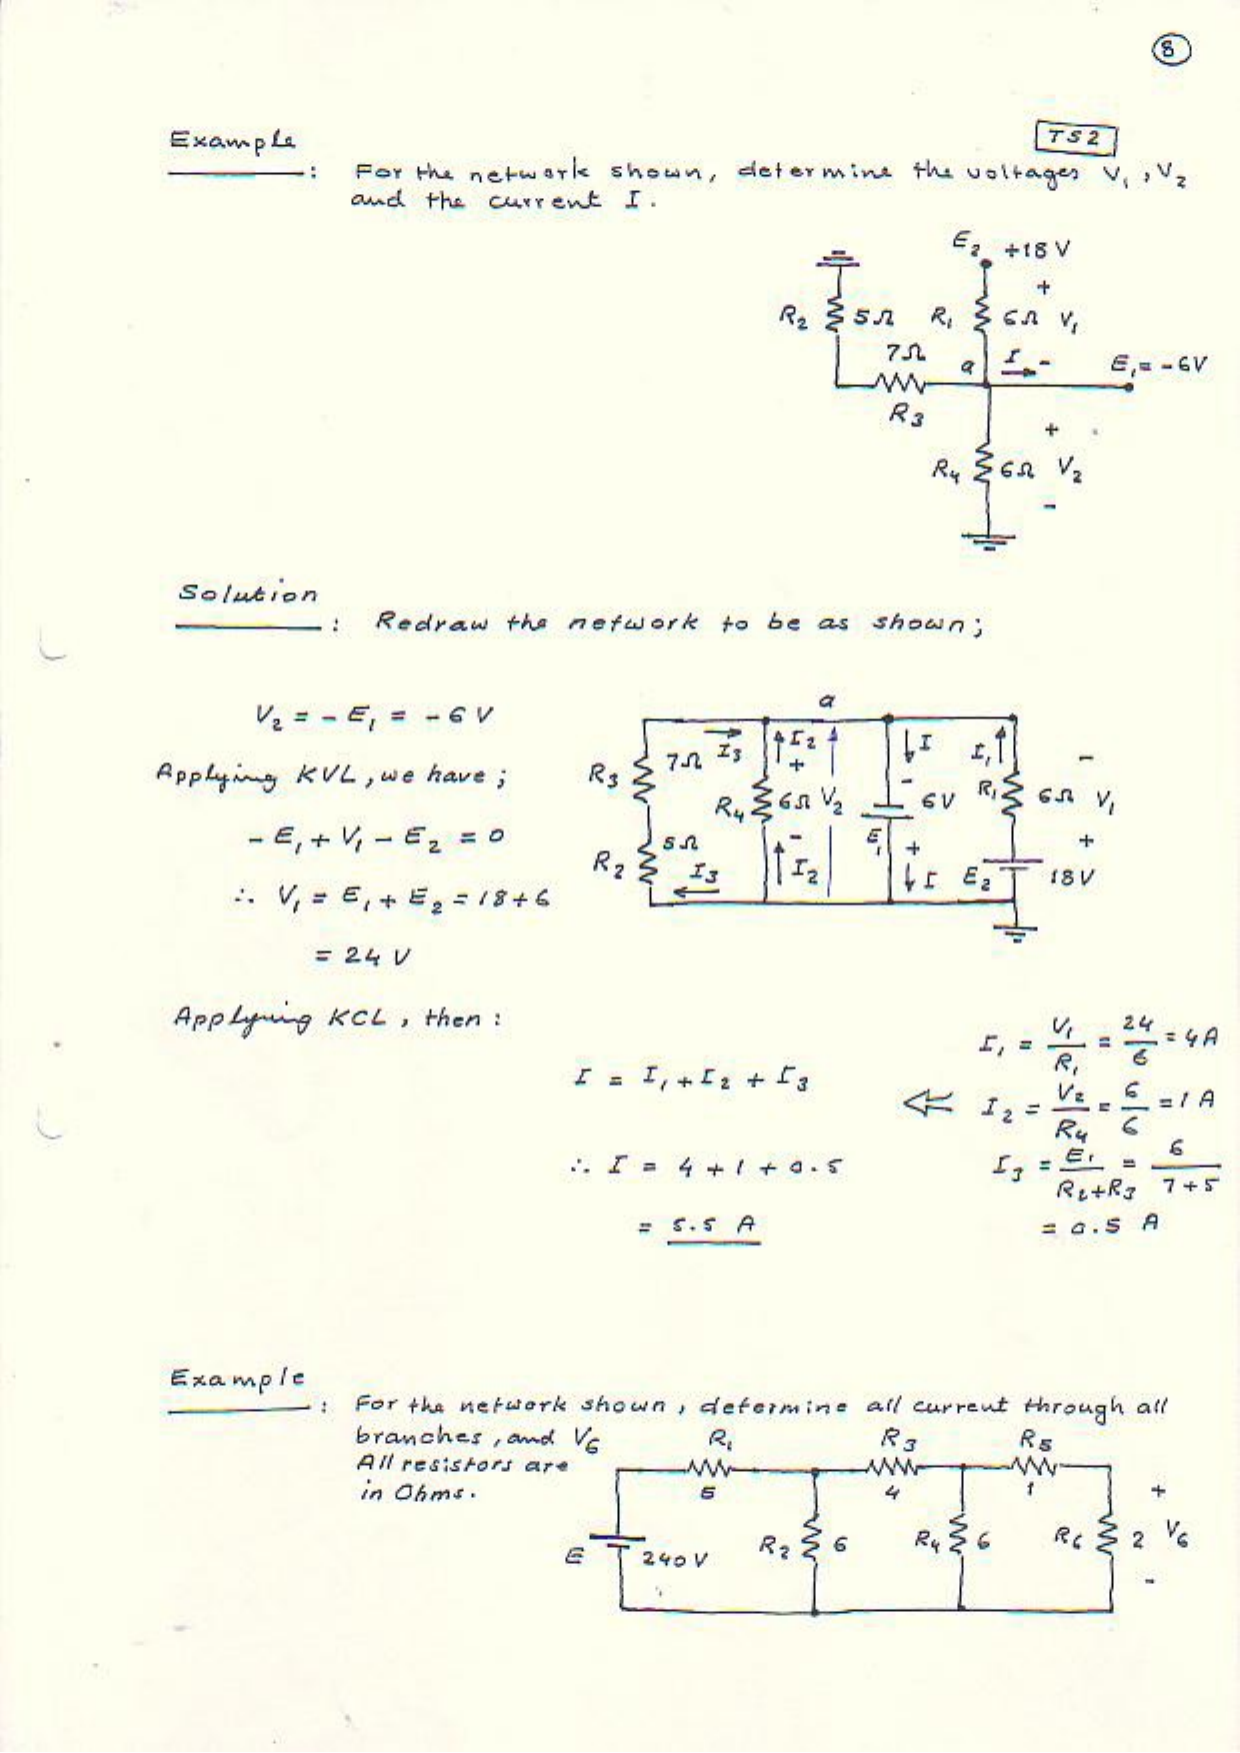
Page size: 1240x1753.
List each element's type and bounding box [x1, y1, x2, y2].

text_box [0, 0, 1240, 1752]
